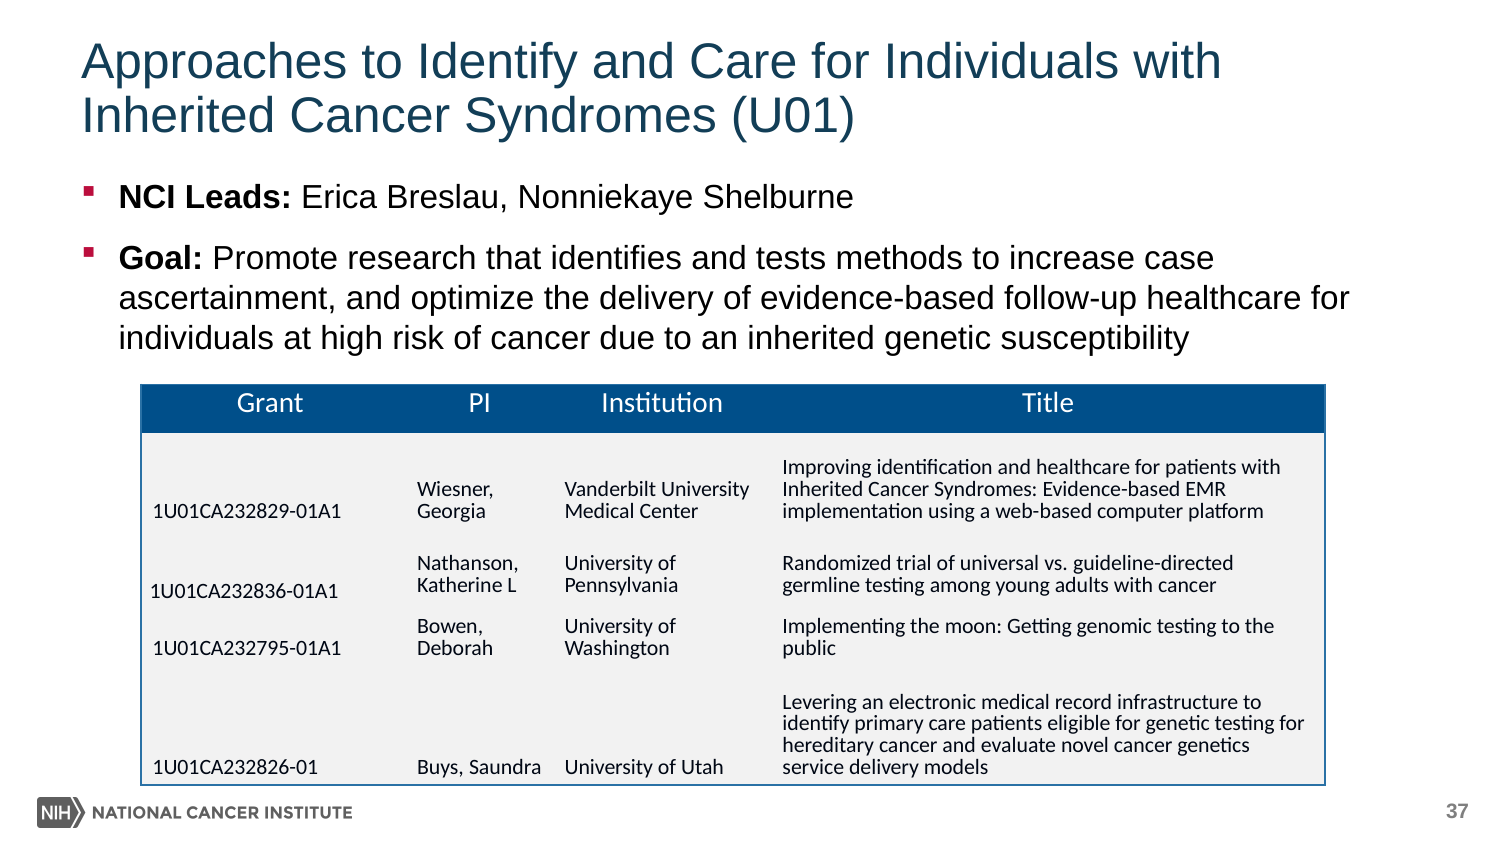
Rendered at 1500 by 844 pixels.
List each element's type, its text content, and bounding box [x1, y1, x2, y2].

table_cell Implementing the moon: Getting genomic testing to the public [771, 604, 1324, 667]
picture [37, 797, 352, 828]
table_cell Vanderbilt University Medical Center [553, 433, 771, 529]
table_cell Nathanson, Katherine L [406, 529, 553, 604]
table_cell University of Washington [553, 604, 771, 667]
table_cell Levering an electronic medical record infrastructure to identify primary care patients eligible for genetic testing for hereditary cancer and evaluate novel cancer genetics service delivery models [771, 667, 1324, 784]
table_cell Bowen, Deborah [406, 604, 553, 667]
table_cell Buys, Saundra [406, 667, 553, 784]
table_header Title [771, 385, 1324, 433]
table_cell Wiesner, Georgia [406, 433, 553, 529]
table_cell Randomized trial of universal vs. guideline-directed germline testing among young adults with cancer [771, 529, 1324, 604]
table_cell 1U01CA232826-01 [142, 667, 406, 784]
table_cell University of Pennsylvania [553, 529, 771, 604]
table_cell 1U01CA232836-01A1 [142, 529, 406, 604]
title Approaches to Identify and Care for Individuals with Inherited Cancer Syndromes (U01) [81, 91, 1421, 144]
table_cell 1U01CA232829-01A1 [142, 433, 406, 529]
list NCI Leads: Erica Breslau, Nonniekaye Shelburne Goal: Promote research that identifies and tests methods to increase case ascertainment, and optimize the delivery of evidence-based follow-up healthcare for individuals at high risk of cancer due to an inherited genetic susceptibility [81, 175, 1421, 767]
table_cell 1U01CA232795-01A1 [142, 604, 406, 667]
table_cell University of Utah [553, 667, 771, 784]
table_header Institution [553, 385, 771, 433]
table_cell Improving identification and healthcare for patients with Inherited Cancer Syndromes: Evidence-based EMR implementation using a web-based computer platform [771, 433, 1324, 529]
table_header PI [406, 385, 553, 433]
table_header Grant [142, 385, 406, 433]
